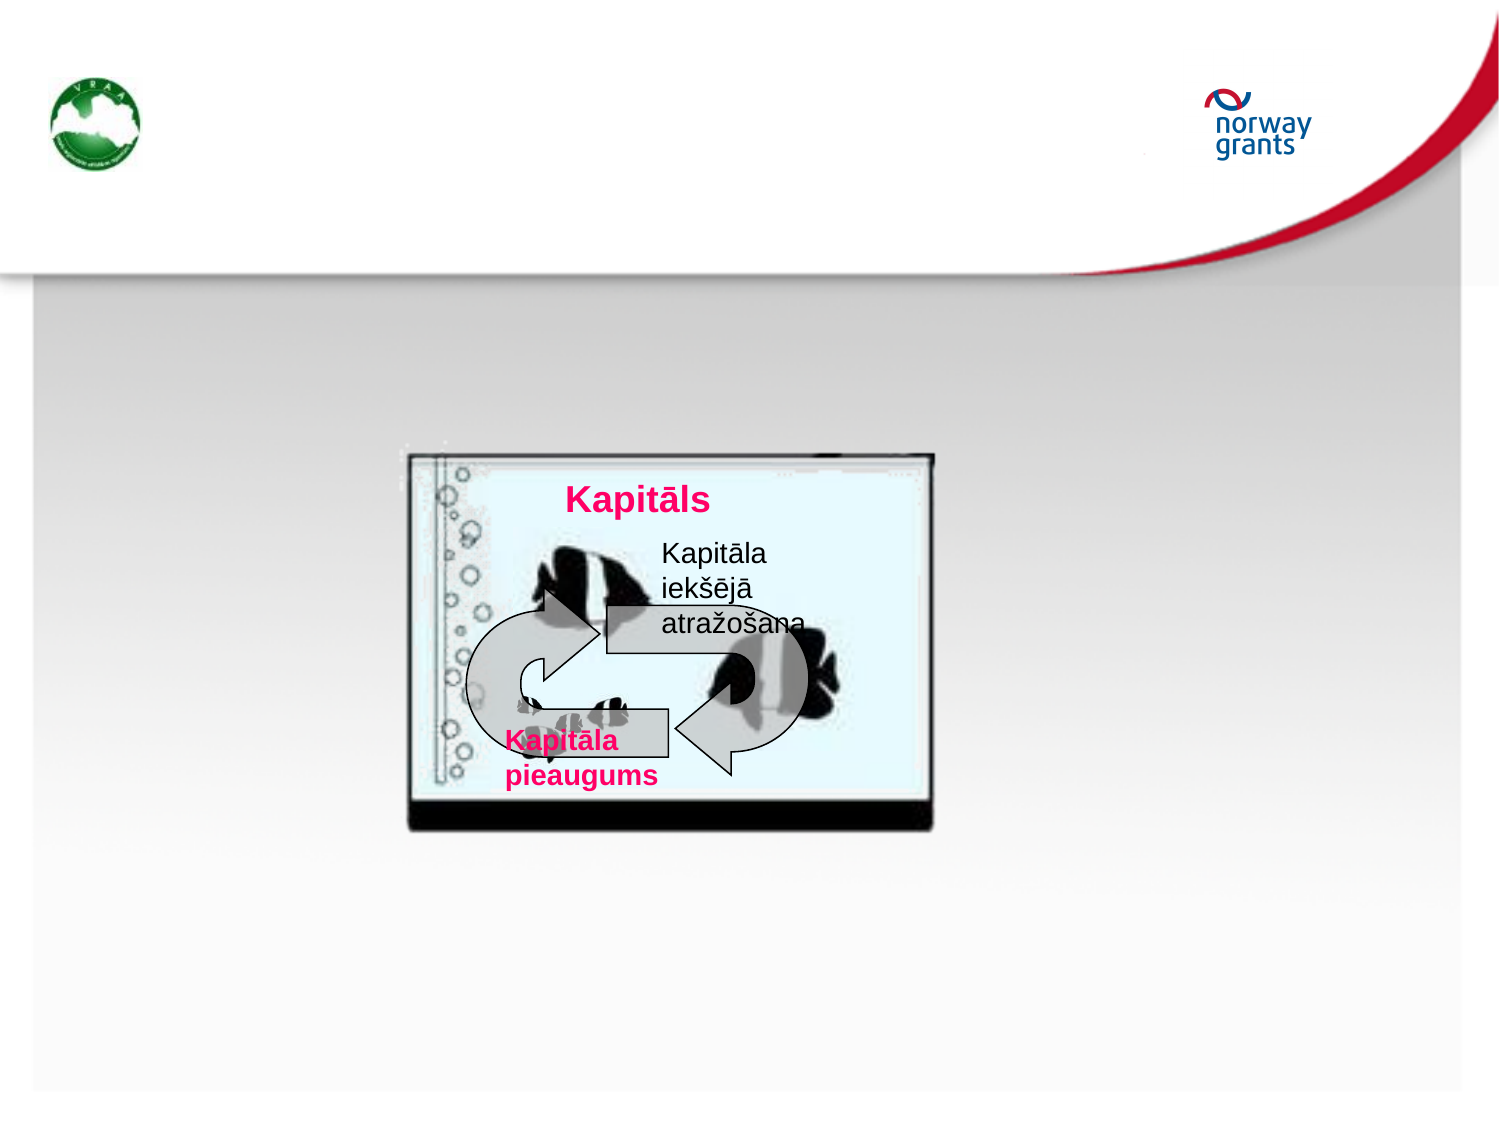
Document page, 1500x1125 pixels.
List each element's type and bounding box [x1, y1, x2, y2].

picture [0, 0, 1500, 1125]
text_box [466, 586, 810, 776]
